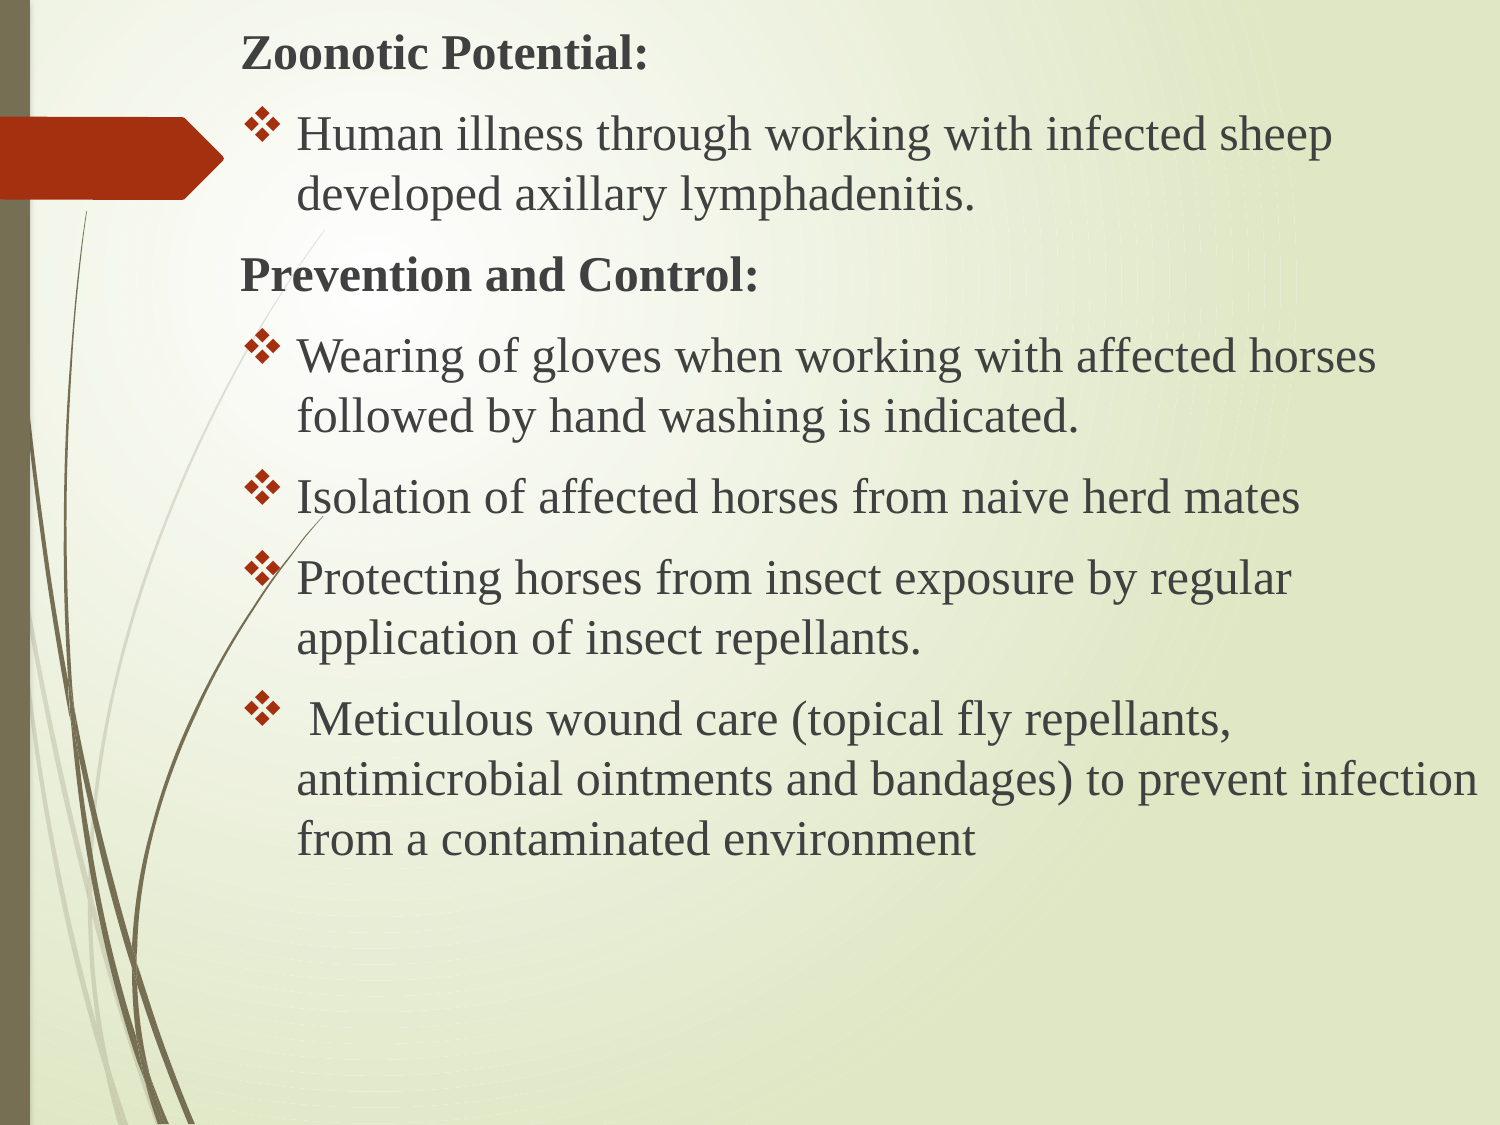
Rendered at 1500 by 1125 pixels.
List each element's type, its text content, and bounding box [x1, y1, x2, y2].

list Zoonotic Potential: Human illness through working with infected sheep developed axillary lymphadenitis. Prevention and Control: Wearing of gloves when working with affected horses followed by hand washing is indicated. Isolation of affected horses from naive herd mates Protecting horses from insect exposure by regular application of insect repellants. Meticulous wound care (topical fly repellants, antimicrobial ointments and bandages) to prevent infection from a contaminated environment [225, 12, 1500, 970]
